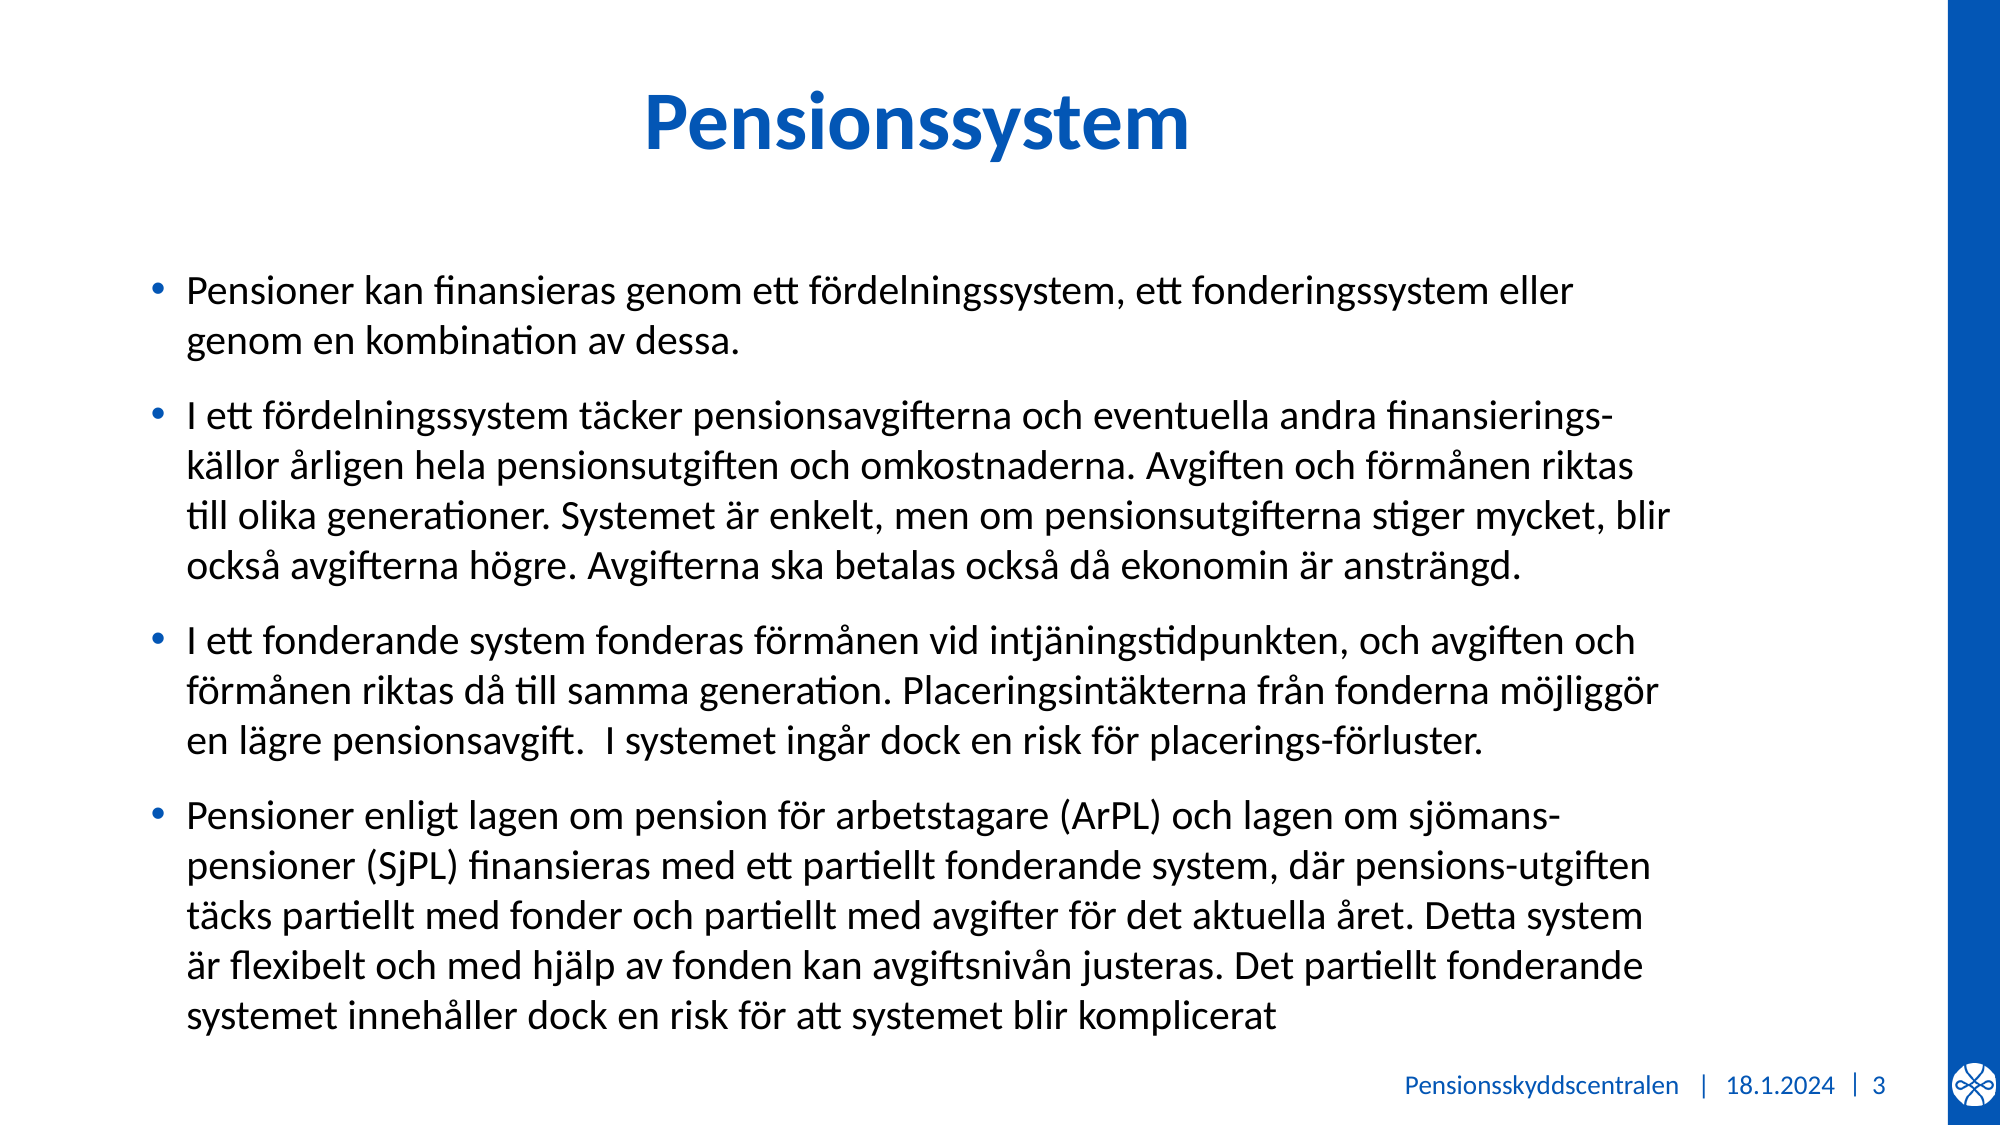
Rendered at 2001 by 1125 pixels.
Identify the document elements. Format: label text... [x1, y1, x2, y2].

title Pensionssystem [135, 59, 1701, 232]
slide_number 3 [1857, 1057, 1924, 1111]
list Pensioner kan finansieras genom ett fördelningssystem, ett fonderingssystem eller genom en kombination av dessa. I ett fördelningssystem täcker pensionsavgifterna och eventuella andra finansierings-källor årligen hela pensionsutgiften och omkostnaderna. Avgiften och förmånen riktas till olika generationer. Systemet är enkelt, men om pensionsutgifterna stiger mycket, blir också avgifterna högre. Avgifterna ska betalas också då ekonomin är ansträngd. I ett fonderande system fonderas förmånen vid intjäningstidpunkten, och avgiften och förmånen riktas då till samma generation. Placeringsintäkterna från fonderna möjliggör en lägre pensionsavgift. I systemet ingår dock en risk för placerings-förluster. Pensioner enligt lagen om pension för arbetstagare (ArPL) och lagen om sjömans-pensioner (SjPL) finansieras med ett partiellt fonderande system, där pensions-utgiften täcks partiellt med fonder och partiellt med avgifter för det aktuella året. Detta system är flexibelt och med hjälp av fonden kan avgiftsnivån justeras. Det partiellt fonderande systemet innehåller dock en risk för att systemet blir komplicerat [135, 255, 1701, 1057]
footer Pensionsskyddscentralen | [729, 1057, 1722, 1111]
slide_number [1722, 1057, 1853, 1111]
picture [1952, 1063, 1996, 1106]
